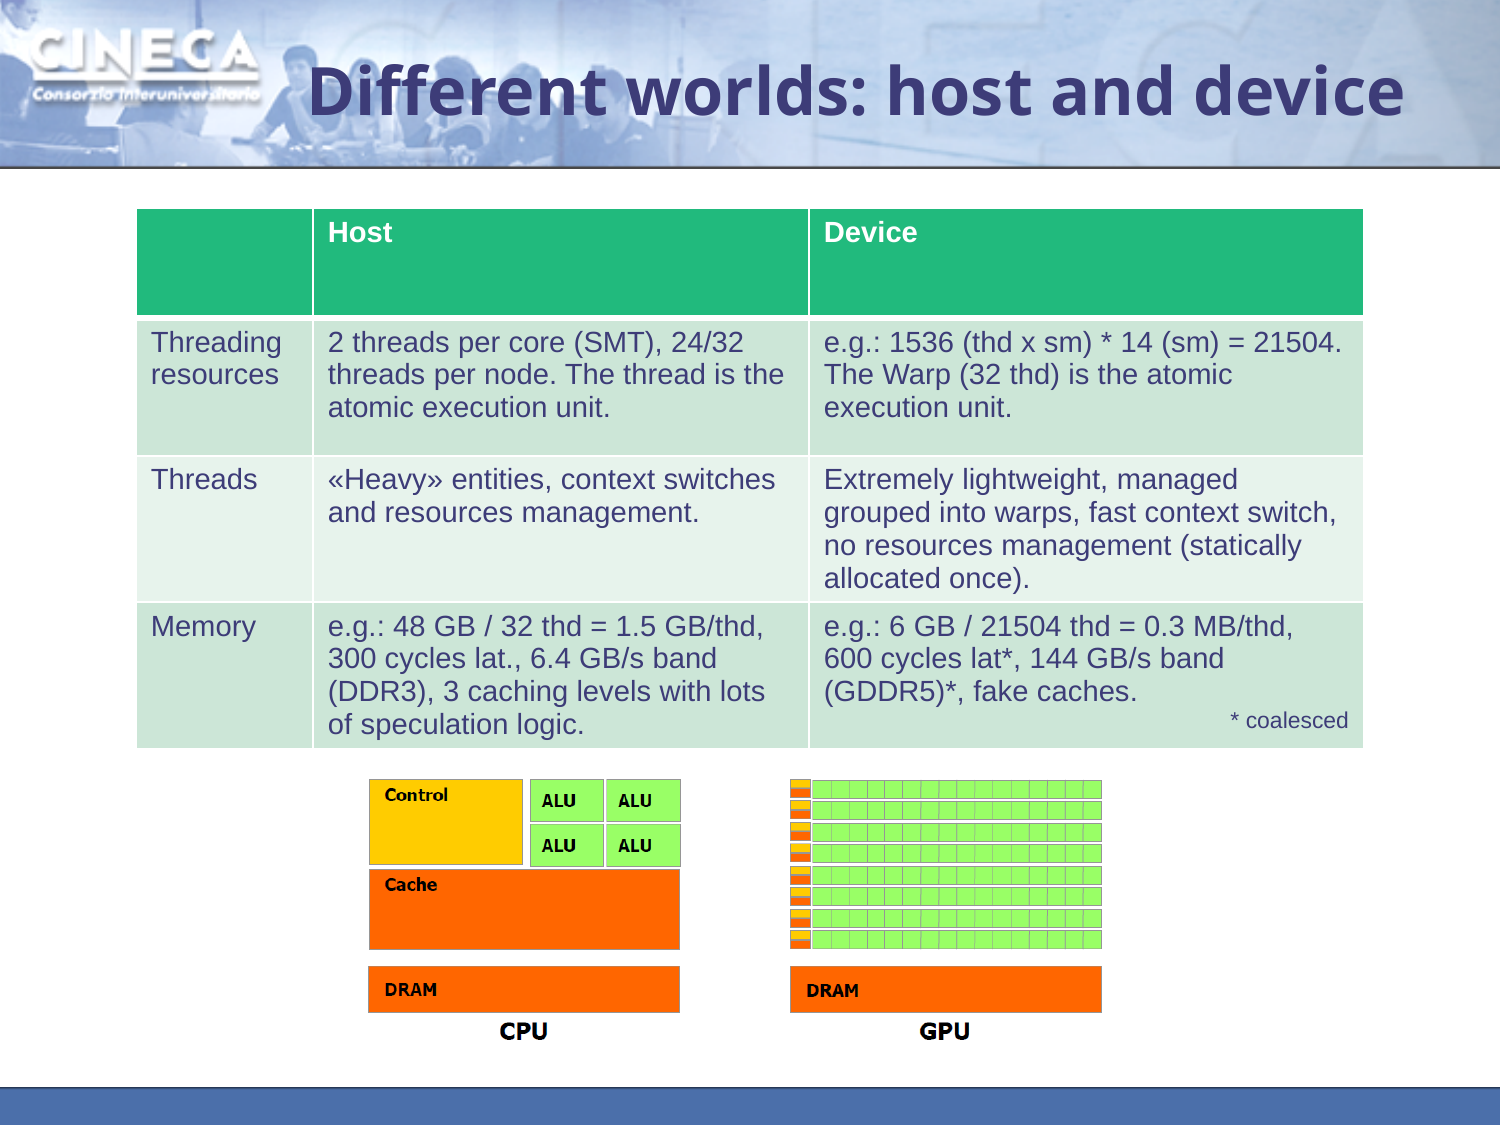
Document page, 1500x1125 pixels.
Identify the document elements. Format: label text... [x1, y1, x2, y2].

table_cell «Heavy» entities, context switches and resources management. [314, 457, 808, 601]
table_cell Extremely lightweight, managed grouped into warps, fast context switch, no resources management (statically allocated once). [810, 457, 1363, 601]
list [0, 0, 1500, 169]
table_header [137, 209, 312, 315]
picture [364, 774, 1105, 1042]
table_cell Threading resources [137, 321, 312, 455]
table_cell Threads [137, 457, 312, 601]
picture [0, 1087, 1500, 1125]
table_header Device [810, 209, 1363, 315]
table_cell 2 threads per core (SMT), 24/32 threads per node. The thread is the atomic execution unit. [314, 321, 808, 455]
title Different worlds: host and device [208, 30, 1500, 147]
table_cell Memory [137, 603, 312, 748]
table_header Host [314, 209, 808, 315]
table_cell e.g.: 48 GB / 32 thd = 1.5 GB/thd, 300 cycles lat., 6.4 GB/s band (DDR3), 3 caching levels with lots of speculation logic. [314, 603, 808, 748]
table_cell e.g.: 1536 (thd x sm) * 14 (sm) = 21504. The Warp (32 thd) is the atomic execution unit. [810, 321, 1363, 455]
table_cell e.g.: 6 GB / 21504 thd = 0.3 MB/thd, 600 cycles lat*, 144 GB/s band (GDDR5)*, fake caches. * coalesced [810, 603, 1363, 748]
